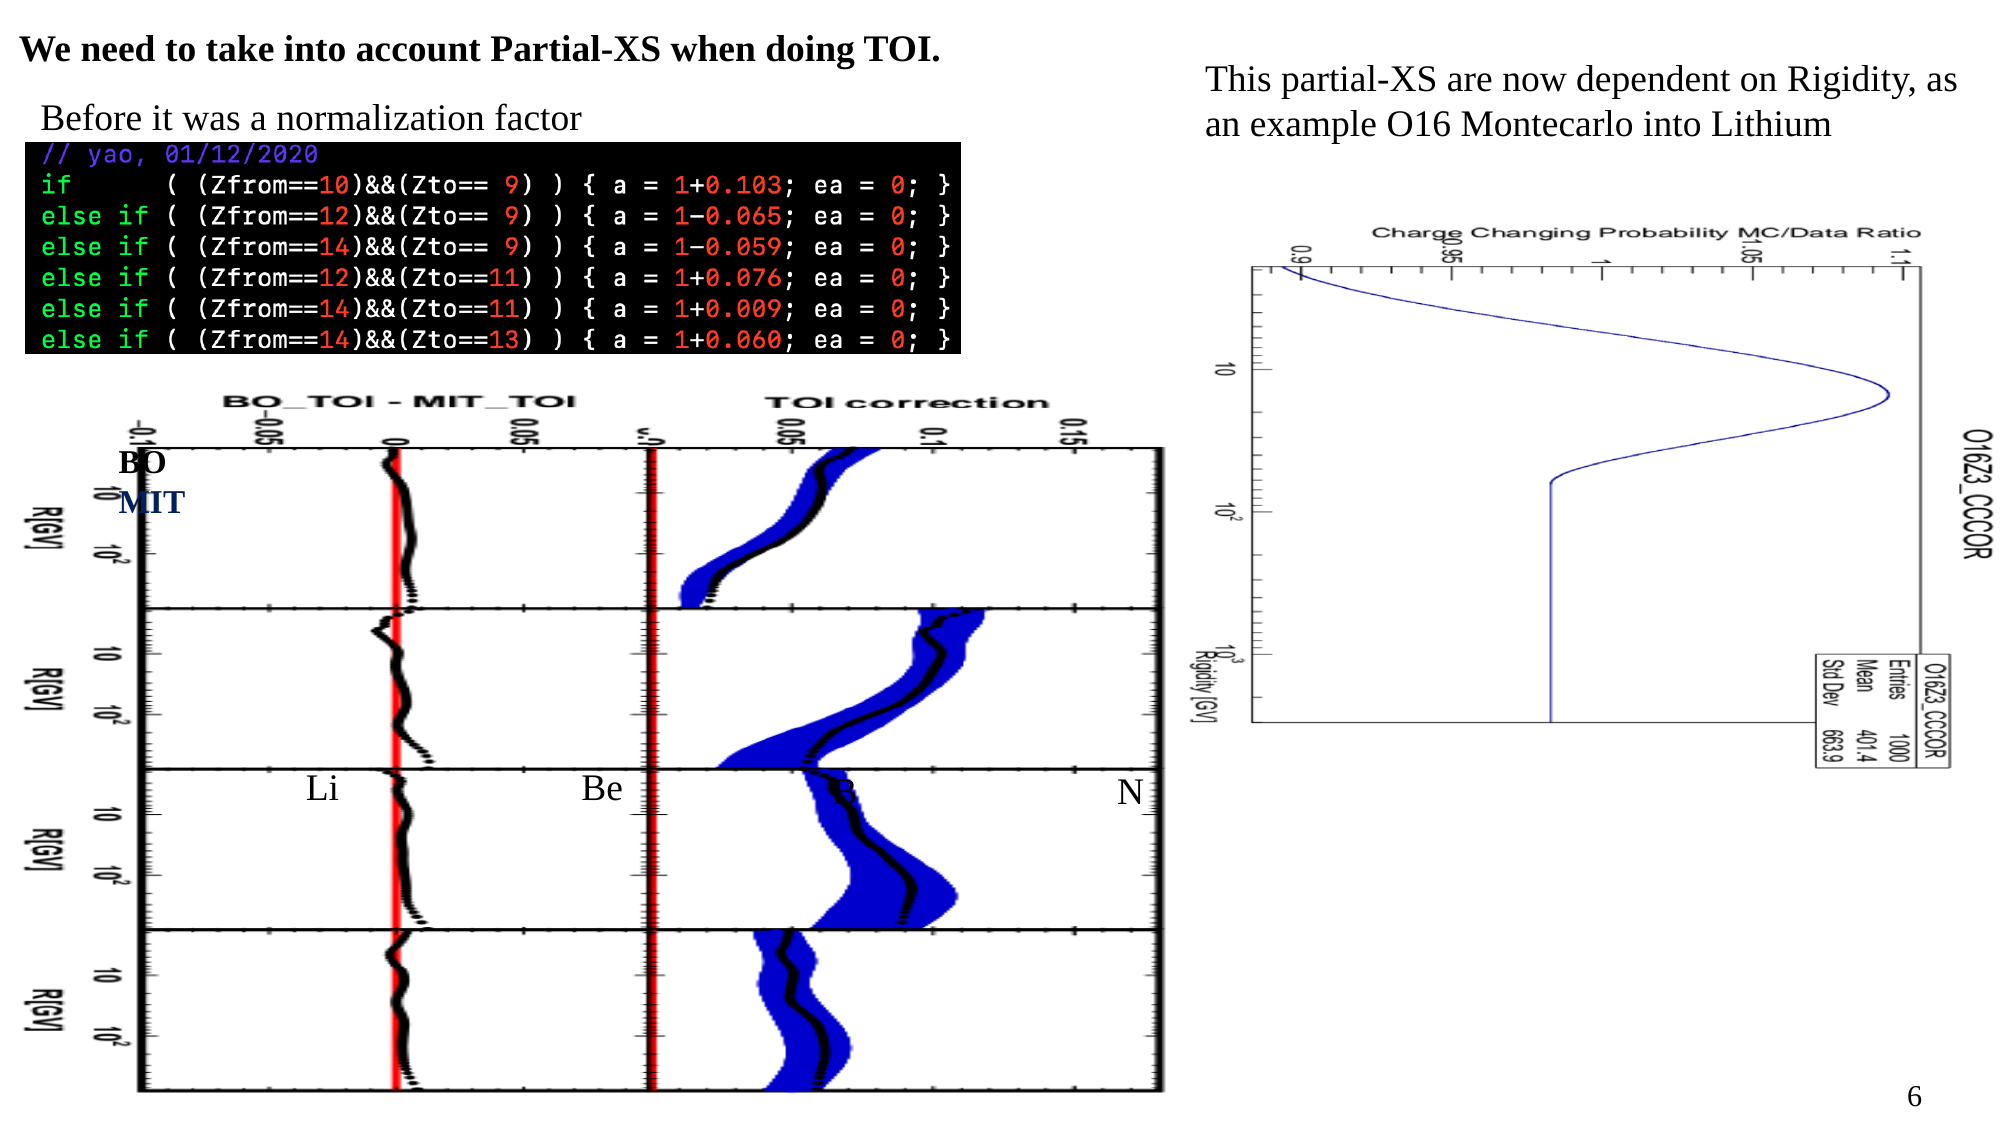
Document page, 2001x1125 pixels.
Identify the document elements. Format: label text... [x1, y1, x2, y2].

text_box We need to take into account Partial-XS when doing TOI. [4, 16, 957, 76]
picture [1303, 77, 1872, 910]
text_box N [1102, 759, 1159, 820]
text_box Before it was a normalization factor [25, 85, 959, 141]
picture [25, 142, 979, 1125]
text_box BO MIT [103, 433, 201, 528]
text_box This partial-XS are now dependent on Rigidity, as an example O16 Montecarlo into Lithium [1190, 46, 1980, 152]
